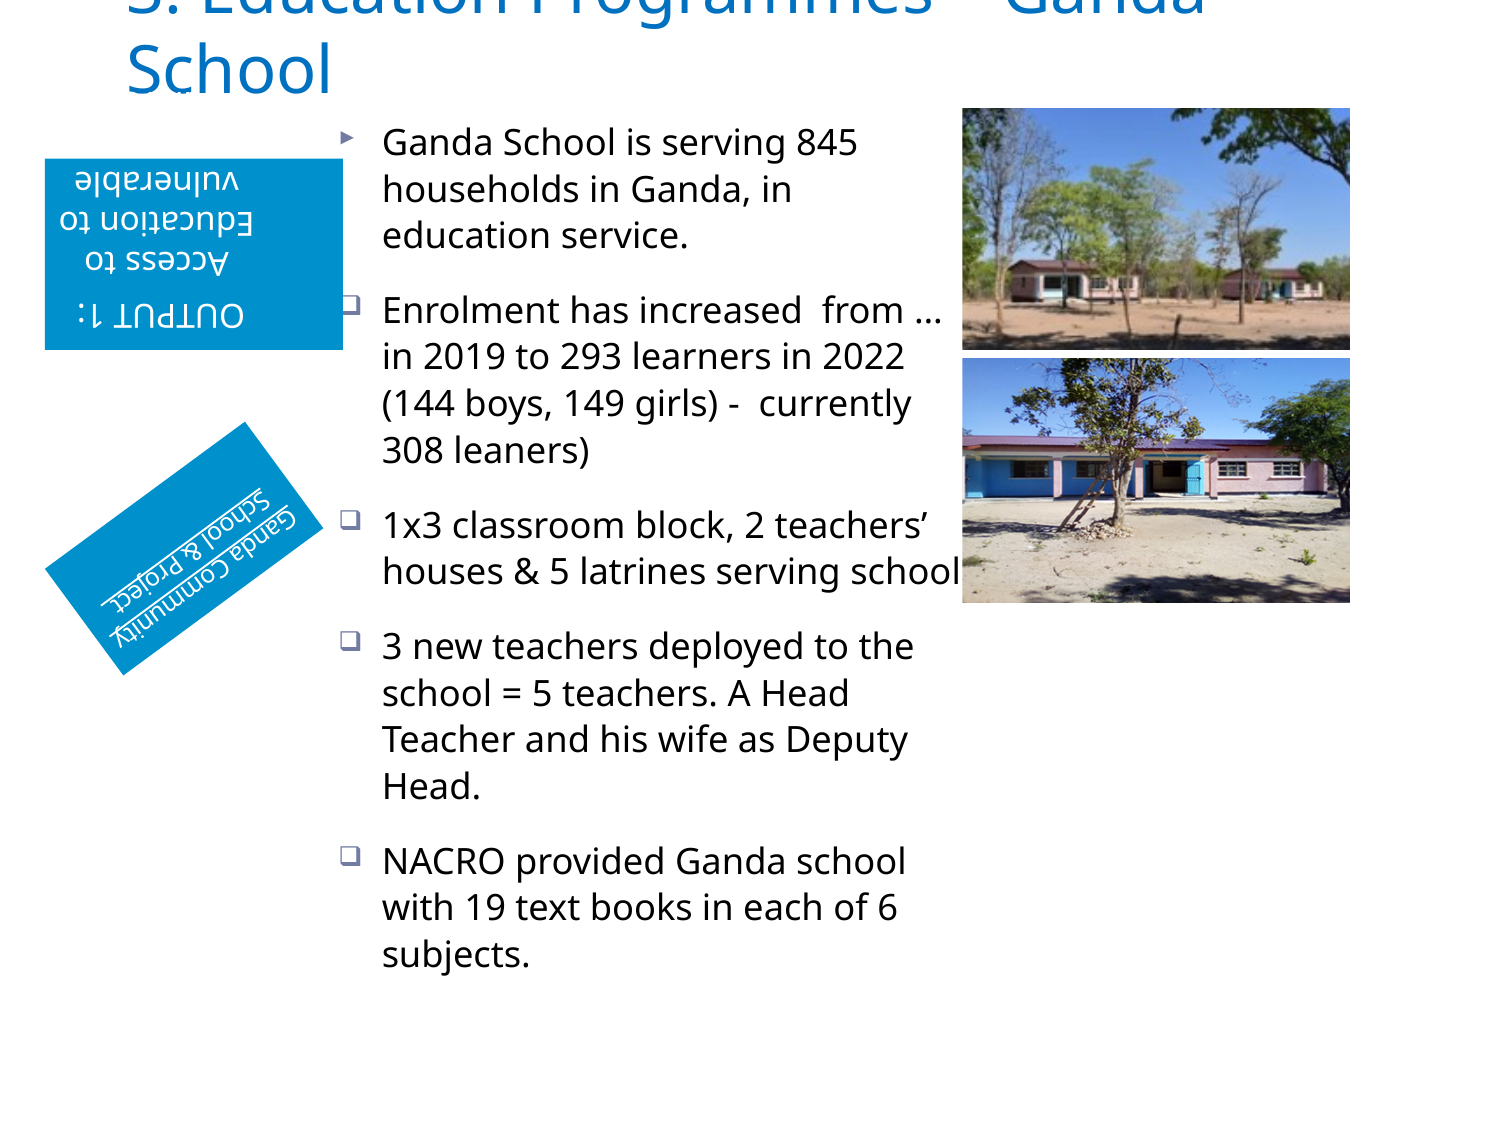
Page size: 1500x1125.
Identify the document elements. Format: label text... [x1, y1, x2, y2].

list OUTPUT 1: Access to Education to vulnerable school going children. [44, 158, 343, 350]
list Ganda Community School & Project [44, 421, 324, 676]
list Ganda School is serving 845 households in Ganda, in education service. Enrolment has increased from …in 2019 to 293 learners in 2022 (144 boys, 149 girls) - currently 308 leaners) 1x3 classroom block, 2 teachers’ houses & 5 latrines serving school 3 new teachers deployed to the school = 5 teachers. A Head Teacher and his wife as Deputy Head. NACRO provided Ganda school with 19 text books in each of 6 subjects. [323, 108, 964, 1002]
title 3. Education Programmes – Ganda School [111, 25, 1430, 115]
picture [962, 358, 1351, 603]
picture [962, 108, 1351, 351]
